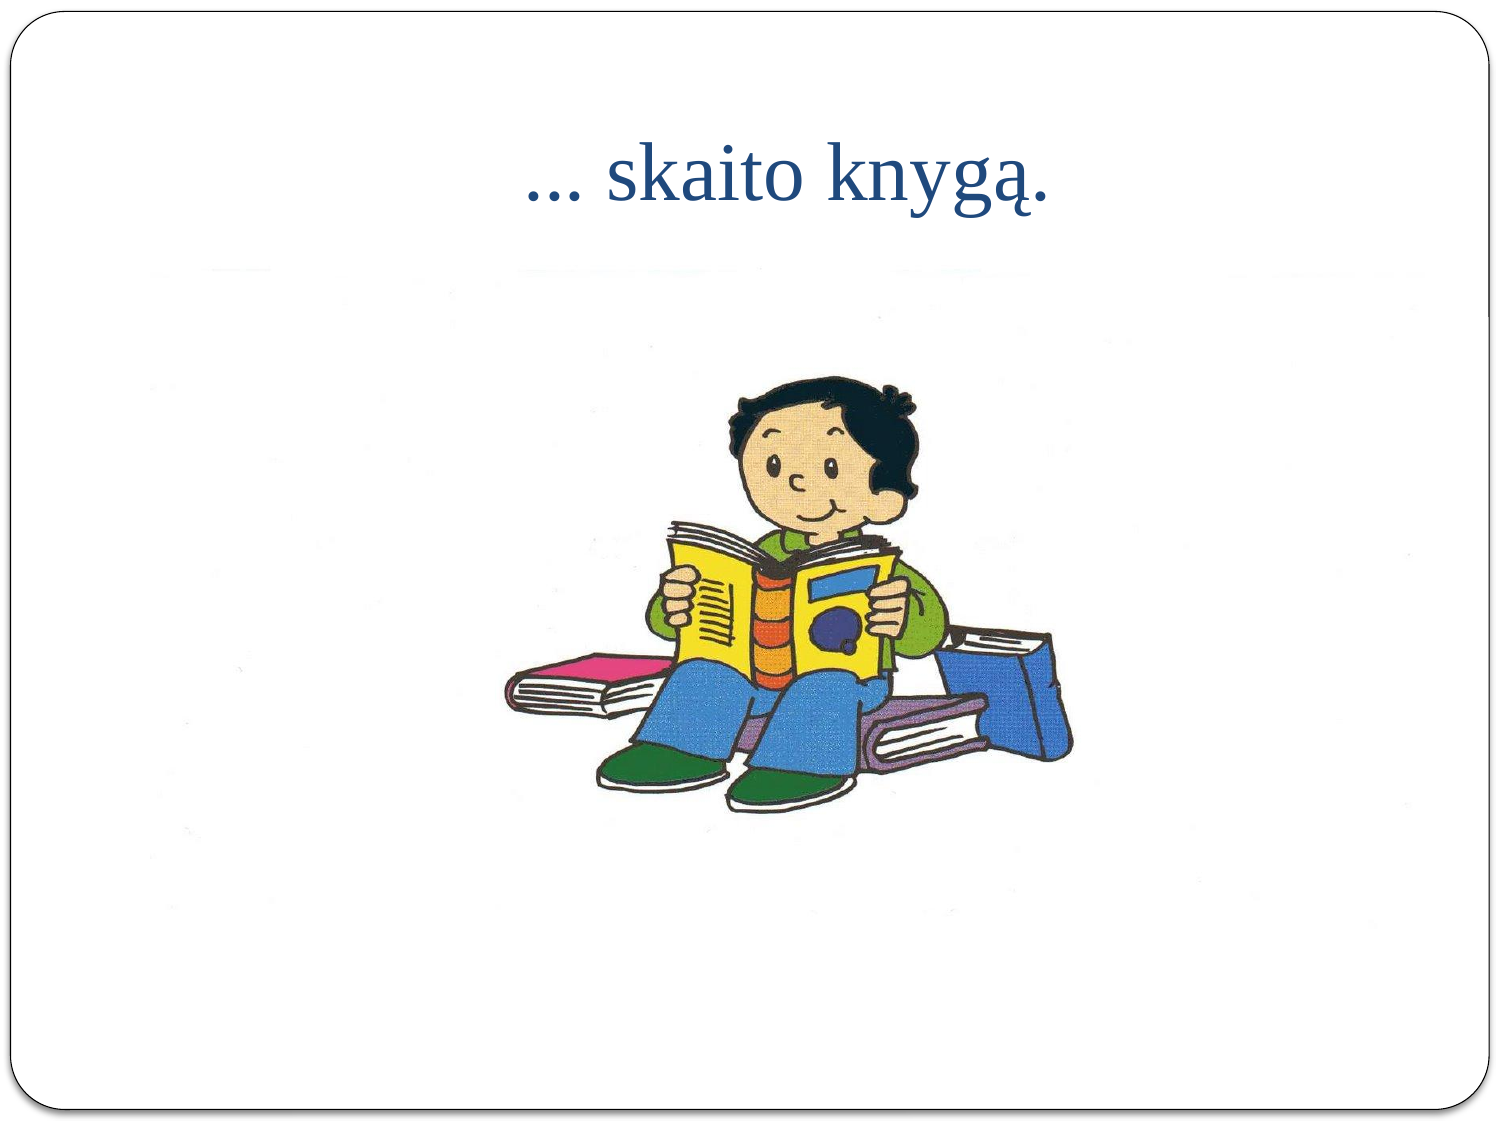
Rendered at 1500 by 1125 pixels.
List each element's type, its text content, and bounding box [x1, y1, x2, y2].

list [149, 265, 1426, 960]
title ... skaito knygą. [150, 45, 1425, 233]
